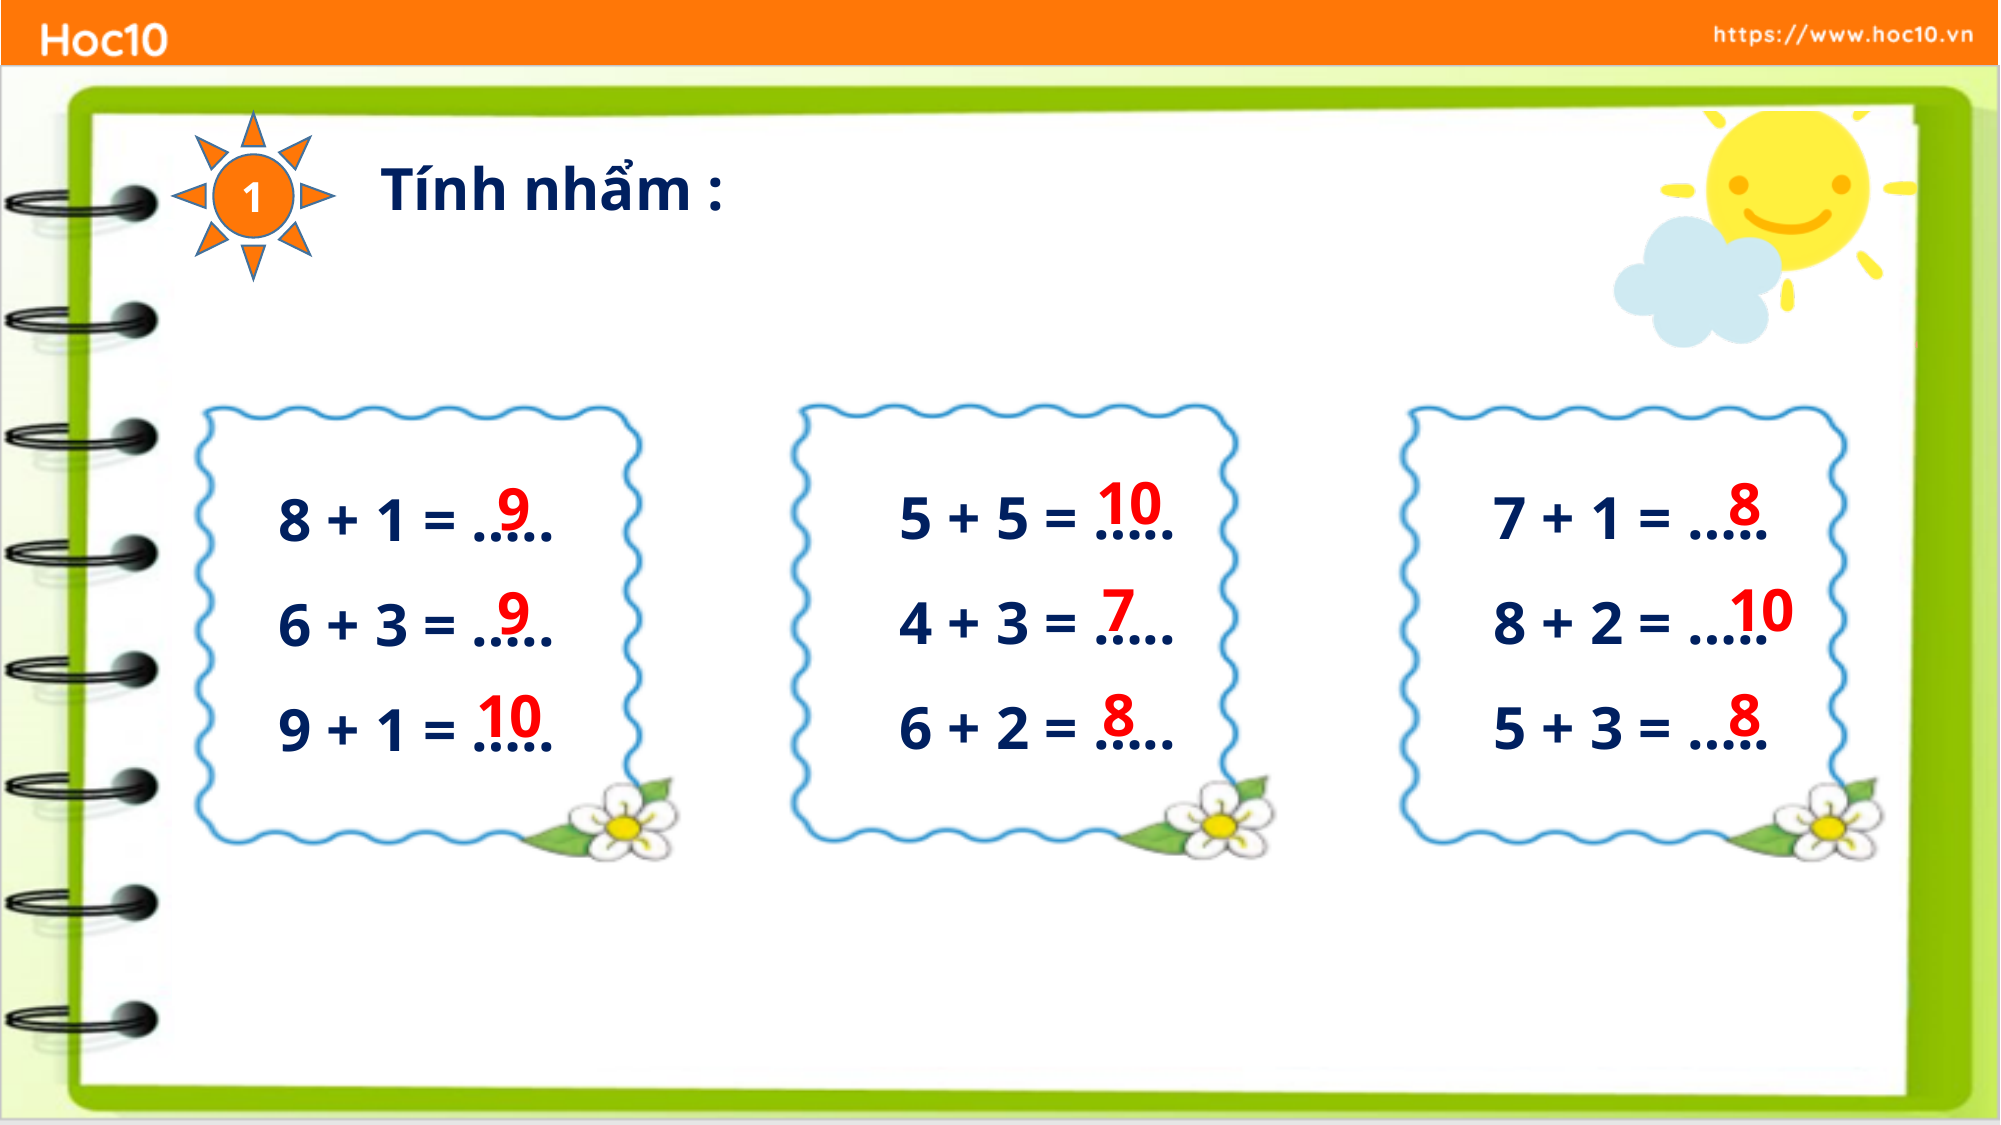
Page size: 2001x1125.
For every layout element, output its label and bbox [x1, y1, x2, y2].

text_box [171, 357, 692, 1006]
text_box [697, 355, 1354, 1004]
text_box [1378, 357, 1899, 1006]
picture [0, 0, 2000, 1125]
